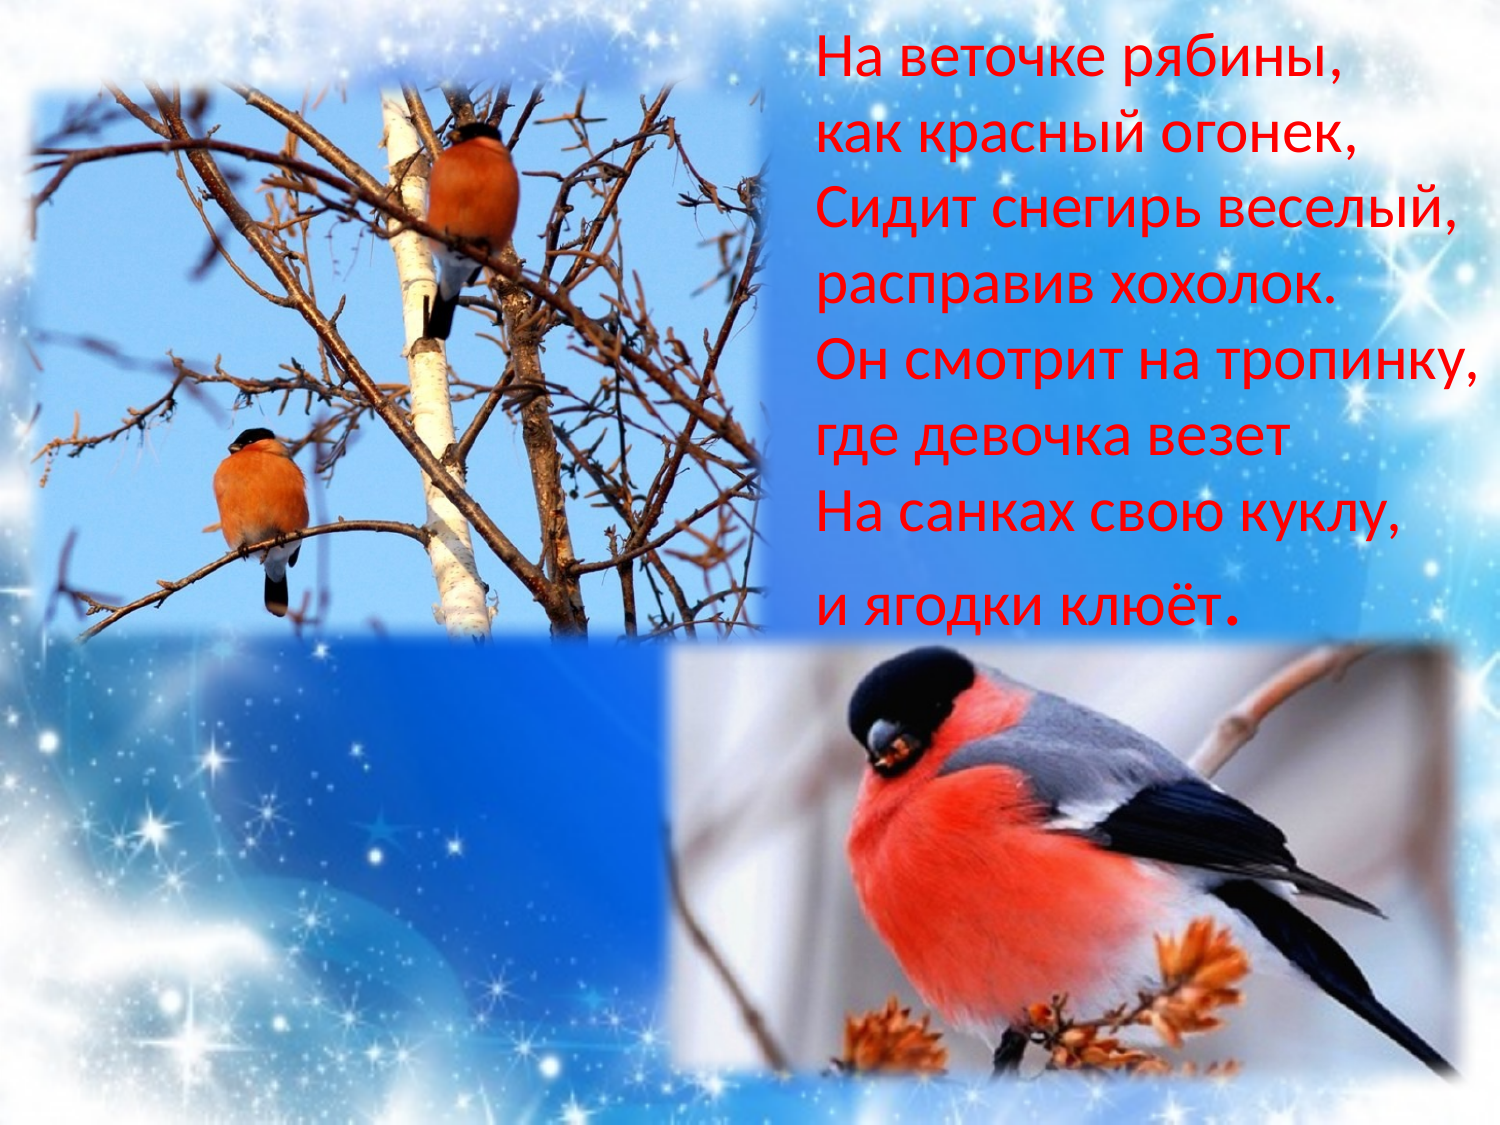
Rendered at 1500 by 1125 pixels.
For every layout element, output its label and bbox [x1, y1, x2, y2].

picture [0, 0, 1500, 1125]
list [649, 624, 1476, 1091]
list [16, 74, 776, 651]
